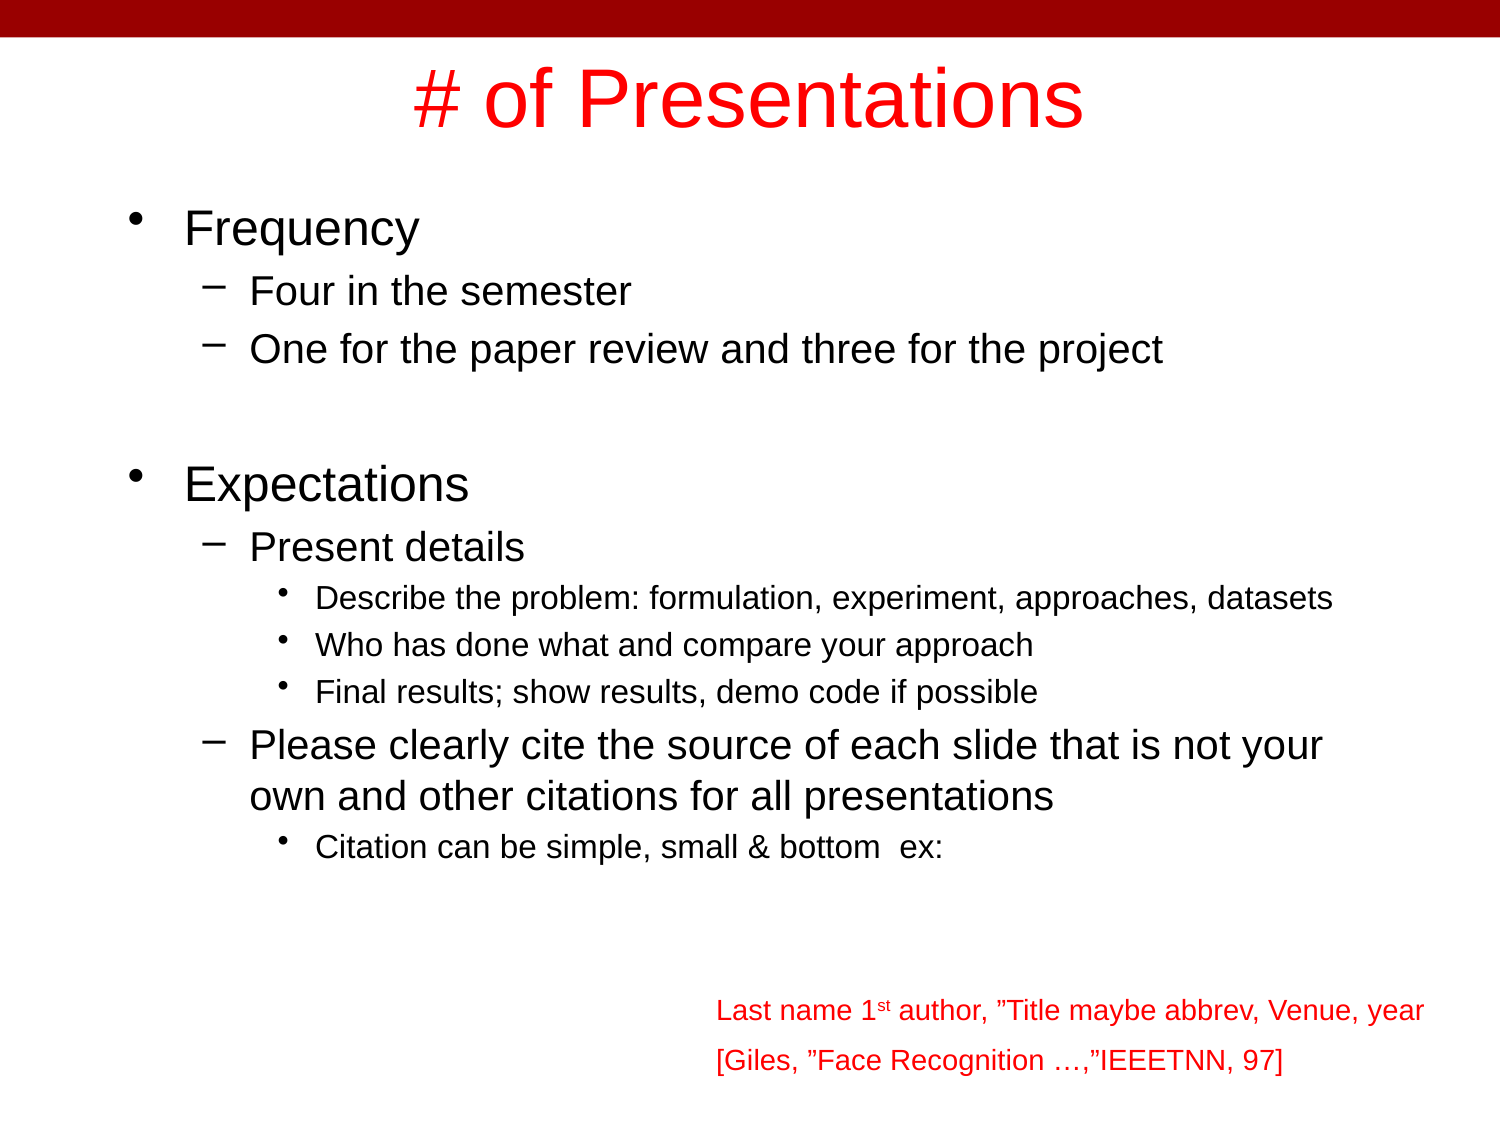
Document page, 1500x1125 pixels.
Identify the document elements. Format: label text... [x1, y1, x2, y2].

title # of Presentations [112, 37, 1388, 151]
text_box Last name 1st author, ”Title maybe abbrev, Venue, year [Giles, ”Face Recognition …,”IEEETNN, 97] [701, 983, 1441, 1084]
list Frequency Four in the semester One for the paper review and three for the project Expectations Present details Describe the problem: formulation, experiment, approaches, datasets Who has done what and compare your approach Final results; show results, demo code if possible Please clearly cite the source of each slide that is not your own and other citations for all presentations Citation can be simple, small & bottom ex: [112, 187, 1388, 1051]
